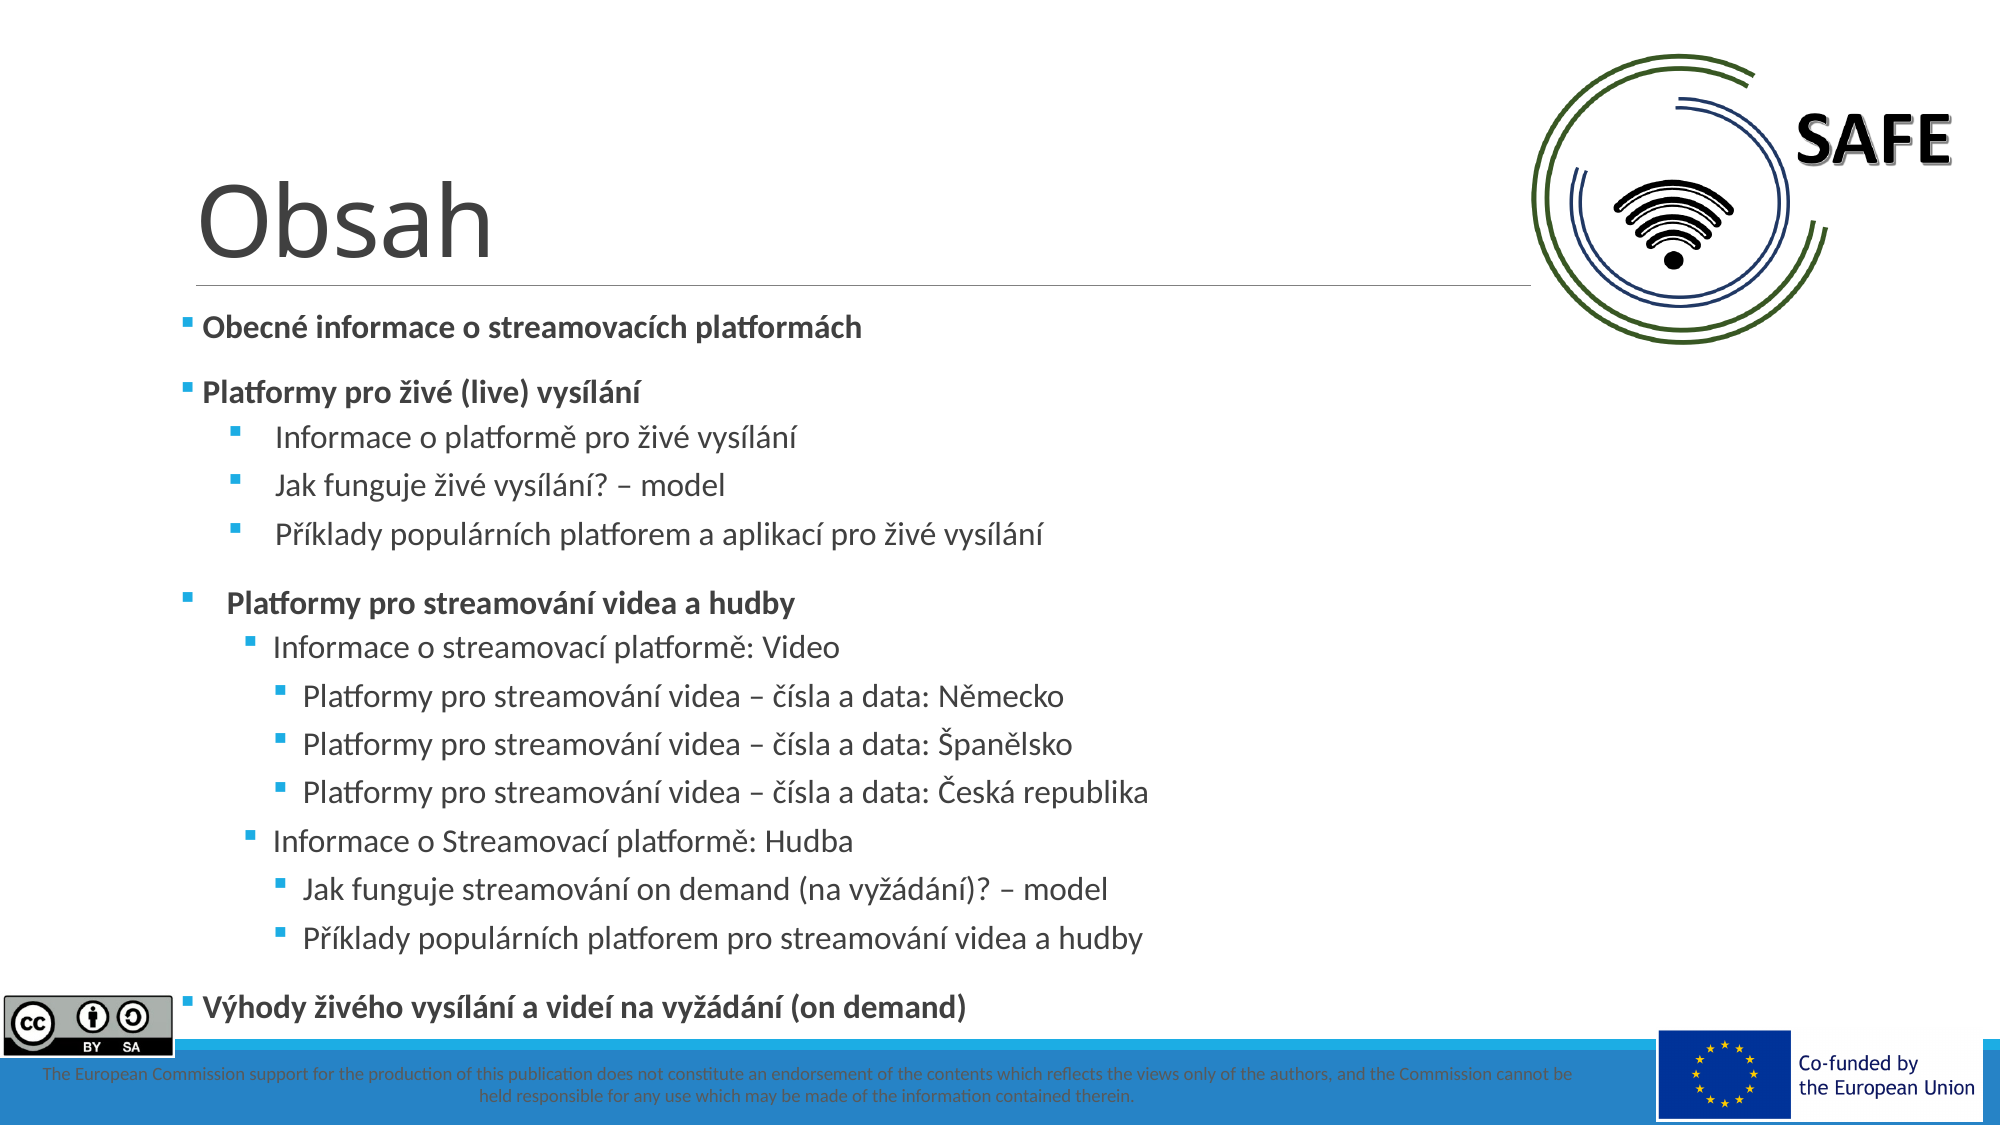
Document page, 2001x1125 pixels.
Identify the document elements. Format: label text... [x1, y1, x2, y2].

picture [1656, 1027, 1983, 1122]
picture [0, 991, 175, 1058]
title Obsah [180, 47, 1830, 285]
picture [1531, 45, 1958, 354]
list Obecné informace o streamovacích platformách Platformy pro živé (live) vysílání Informace o platformě pro živé vysílání Jak funguje živé vysílání? – model Příklady populárních platforem a aplikací pro živé vysílání Platformy pro streamování videa a hudby Informace o streamovací platformě: Video Platformy pro streamování videa – čísla a data: Německo Platformy pro streamování videa – čísla a data: Španělsko Platformy pro streamování videa – čísla a data: Česká republika Informace o Streamovací platformě: Hudba Jak funguje streamování on demand (na vyžádání)? – model Příklady populárních platforem pro streamování videa a hudby Výhody živého vysílání a videí na vyžádání (on demand) [180, 302, 1830, 1041]
